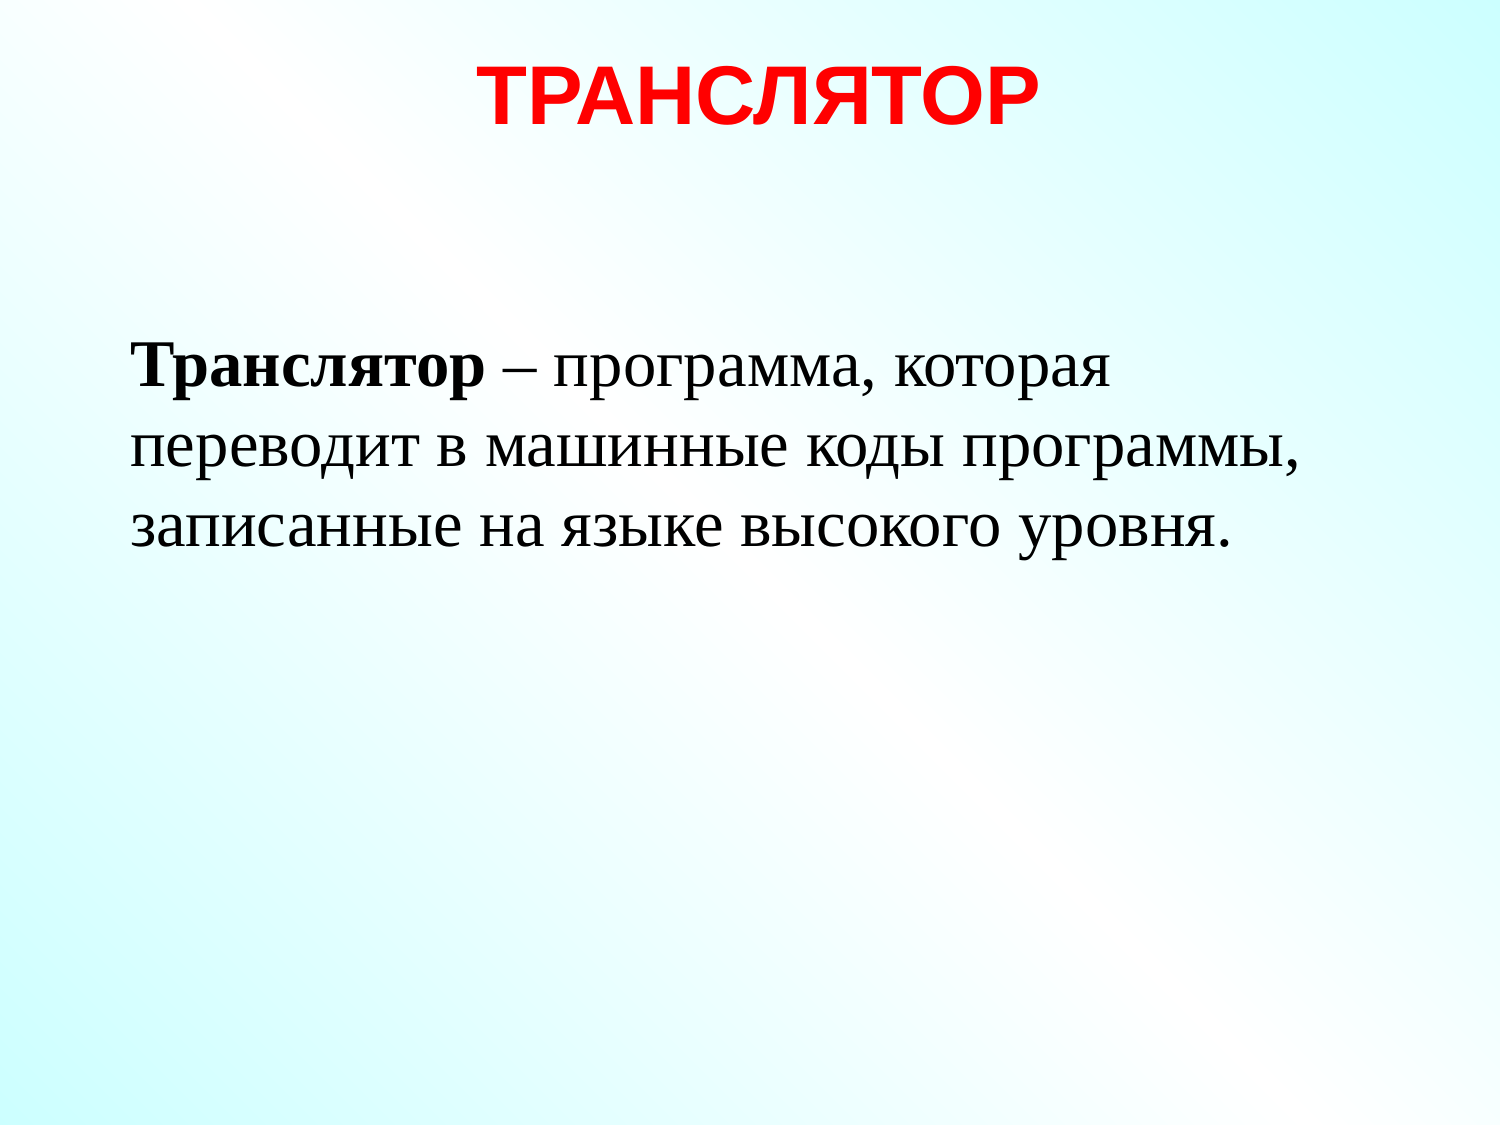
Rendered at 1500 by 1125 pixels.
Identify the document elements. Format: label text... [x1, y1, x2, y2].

title транслятор [121, 33, 1397, 258]
list Транслятор – программа, которая переводит в машинные коды программы, записанные на языке высокого уровня. [115, 279, 1391, 568]
